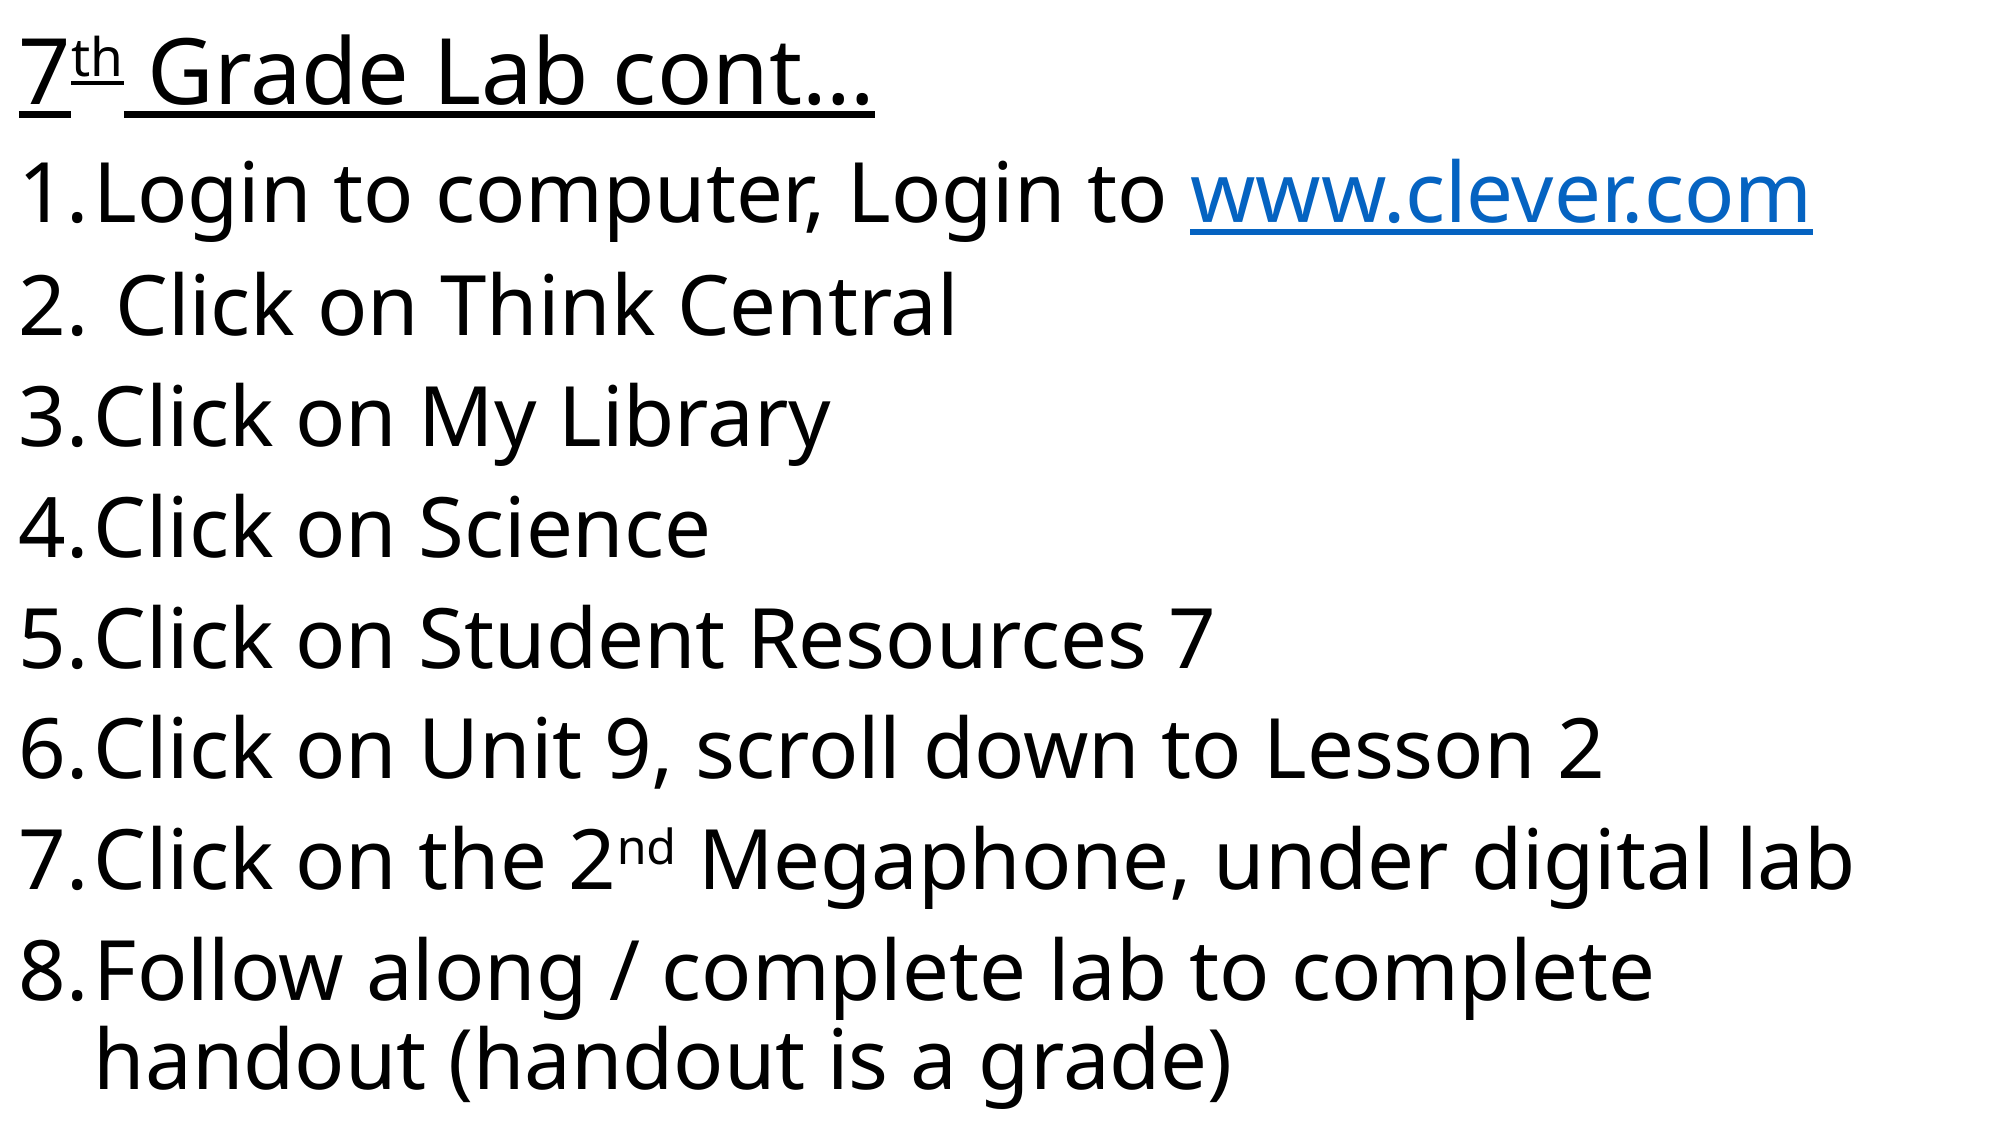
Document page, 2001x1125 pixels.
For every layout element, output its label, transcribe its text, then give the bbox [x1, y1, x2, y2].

list Login to computer, Login to www.clever.com Click on Think Central Click on My Library Click on Science Click on Student Resources 7 Click on Unit 9, scroll down to Lesson 2 Click on the 2nd Megaphone, under digital lab Follow along / complete lab to complete handout (handout is a grade) [3, 133, 2000, 1125]
title 7th Grade Lab cont… [3, 0, 1729, 133]
